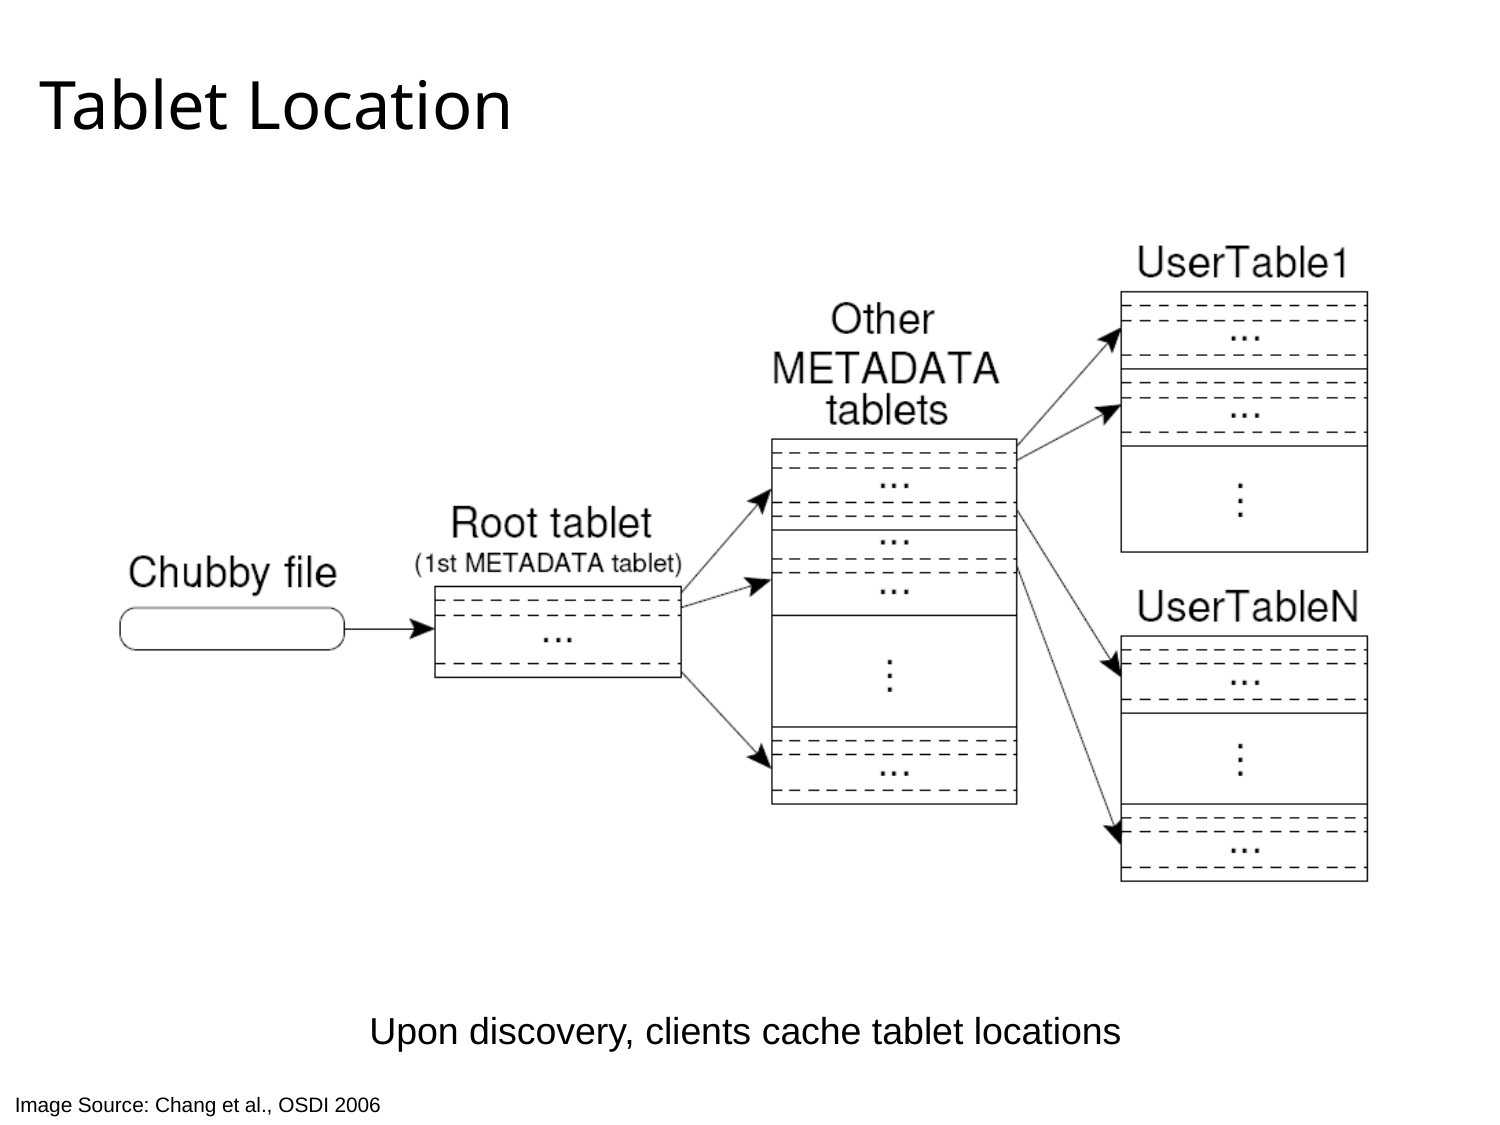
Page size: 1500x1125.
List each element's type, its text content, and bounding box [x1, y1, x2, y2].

text_box Upon discovery, clients cache tablet locations [354, 999, 1137, 1060]
text_box Image Source: Chang et al., OSDI 2006 [0, 1084, 538, 1125]
picture [99, 199, 1405, 922]
title Tablet Location [24, 18, 1451, 188]
